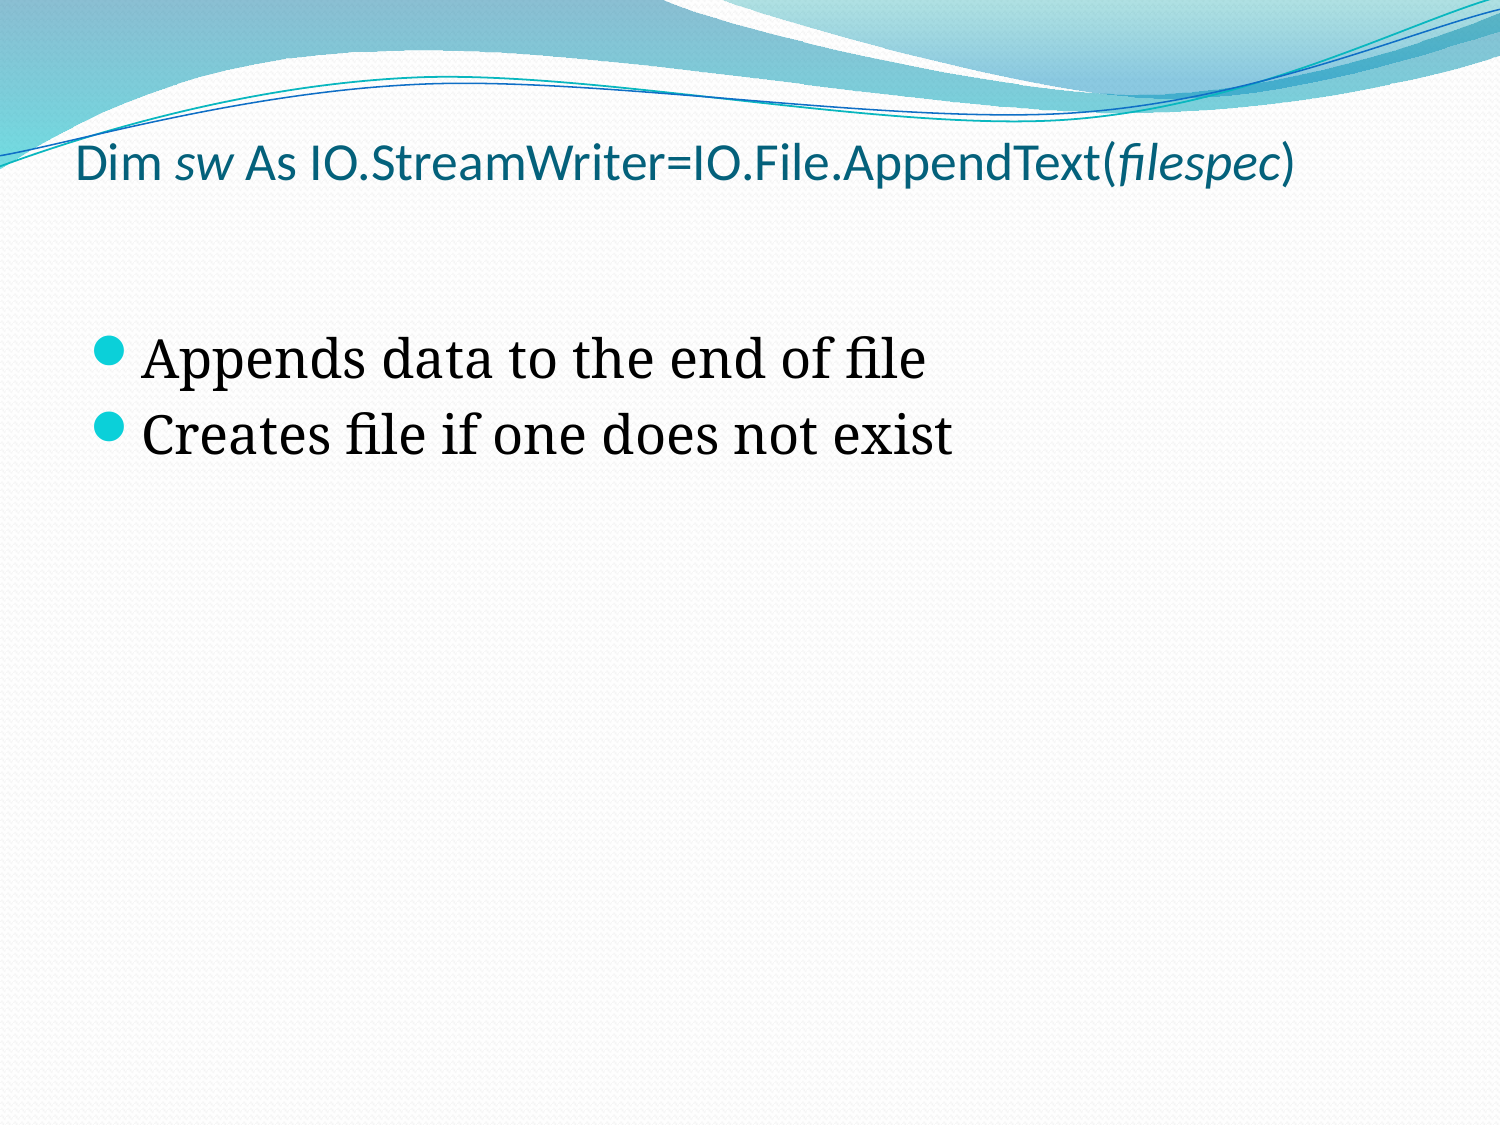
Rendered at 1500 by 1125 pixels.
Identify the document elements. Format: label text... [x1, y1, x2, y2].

list Appends data to the end of file Creates file if one does not exist [75, 317, 1425, 1038]
title Dim sw As IO.StreamWriter=IO.File.AppendText(filespec) [75, 115, 1425, 303]
